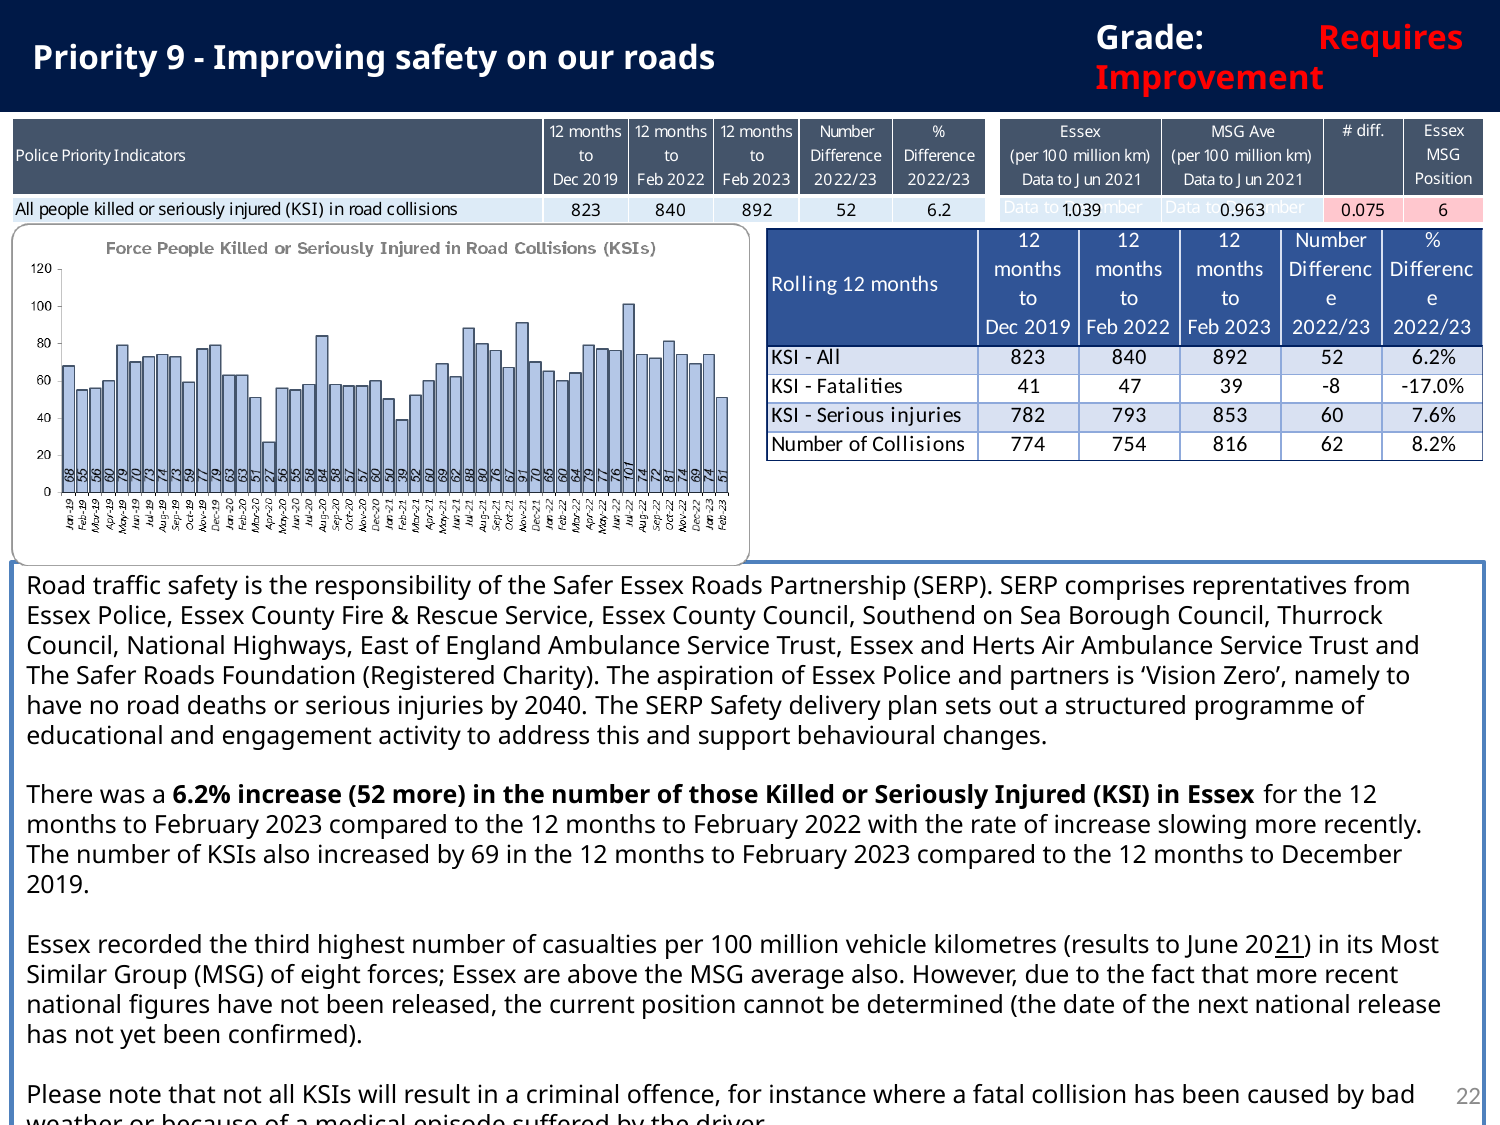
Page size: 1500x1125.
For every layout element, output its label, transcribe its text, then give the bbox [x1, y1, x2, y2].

picture [766, 227, 1485, 462]
picture [11, 117, 1485, 566]
text_box Priority 9 - Improving safety on our roads [17, 29, 869, 84]
text_box Road traffic safety is the responsibility of the Safer Essex Roads Partnership (SERP). SERP comprises reprentatives from Essex Police, Essex County Fire & Rescue Service, Essex County Council, Southend on Sea Borough Council, Thurrock Council, National Highways, East of England Ambulance Service Trust, Essex and Herts Air Ambulance Service Trust and The Safer Roads Foundation (Registered Charity). The aspiration of Essex Police and partners is ‘Vision Zero’, namely to have no road deaths or serious injuries by 2040. The SERP Safety delivery plan sets out a structured programme of educational and engagement activity to address this and support behavioural changes. There was a 6.2% increase (52 more) in the number of those Killed or Seriously Injured (KSI) in Essex for the 12 months to February 2023 compared to the 12 months to February 2022 with the rate of increase slowing more recently. The number of KSIs also increased by 69 in the 12 months to February 2023 compared to the 12 months to December 2019. Essex recorded the third highest number of casualties per 100 million vehicle kilometres (results to June 2021) in its Most Similar Group (MSG) of eight forces; Essex are above the MSG average also. However, due to the fact that more recent national figures have not been released, the current position cannot be determined (the date of the next national release has not yet been confirmed). Please note that not all KSIs will result in a criminal offence, for instance where a fatal collision has been caused by bad weather or because of a medical episode suffered by the driver. [9, 560, 1486, 1125]
text_box Grade: Requires Improvement [1080, 8, 1483, 104]
text_box [0, 0, 1500, 114]
slide_number 22 [1486, 1064, 1497, 1125]
